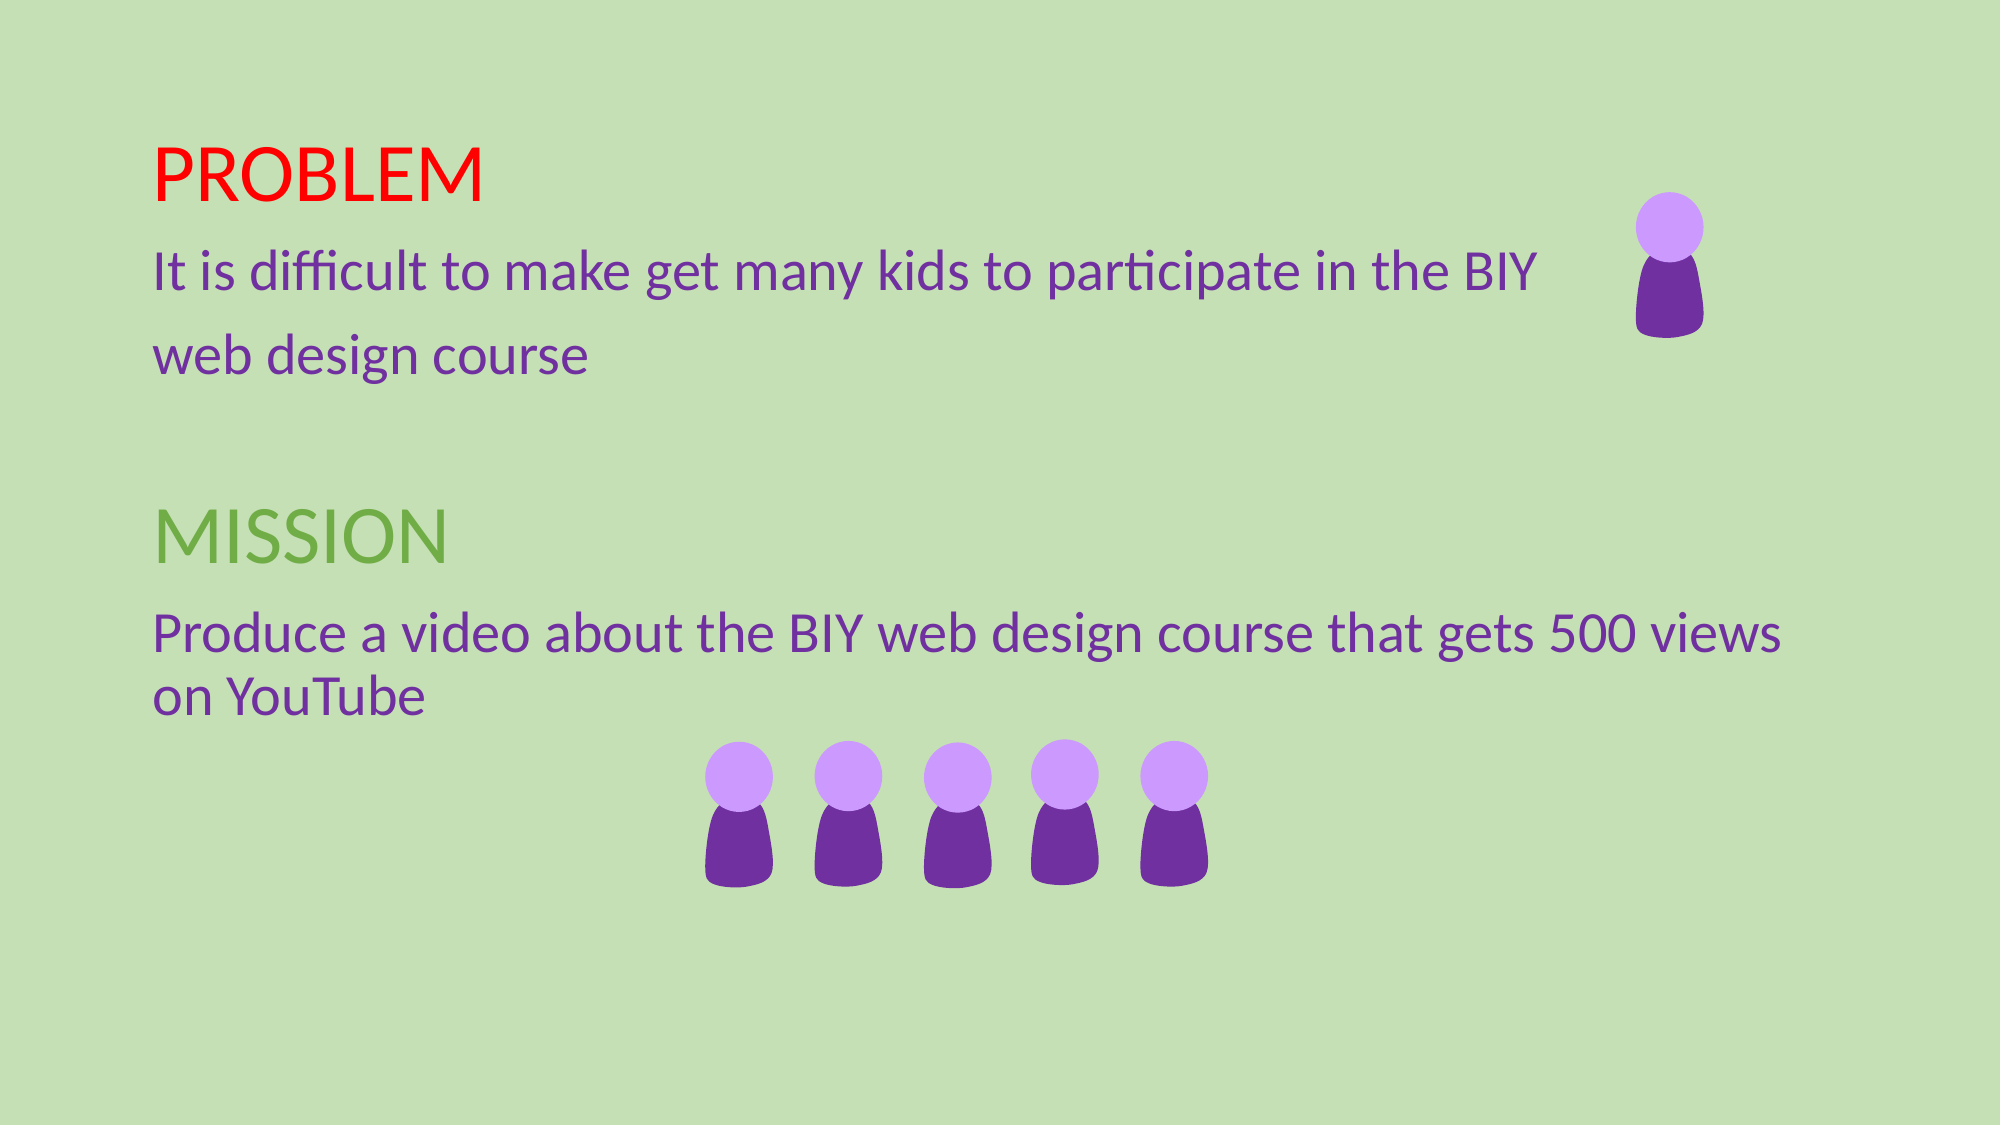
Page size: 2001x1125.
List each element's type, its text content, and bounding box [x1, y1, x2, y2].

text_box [705, 739, 1209, 889]
list PROBLEM It is difficult to make get many kids to participate in the BIY web design course MISSION Produce a video about the BIY web design course that gets 500 views on YouTube [137, 121, 1863, 1014]
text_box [1635, 192, 1704, 338]
